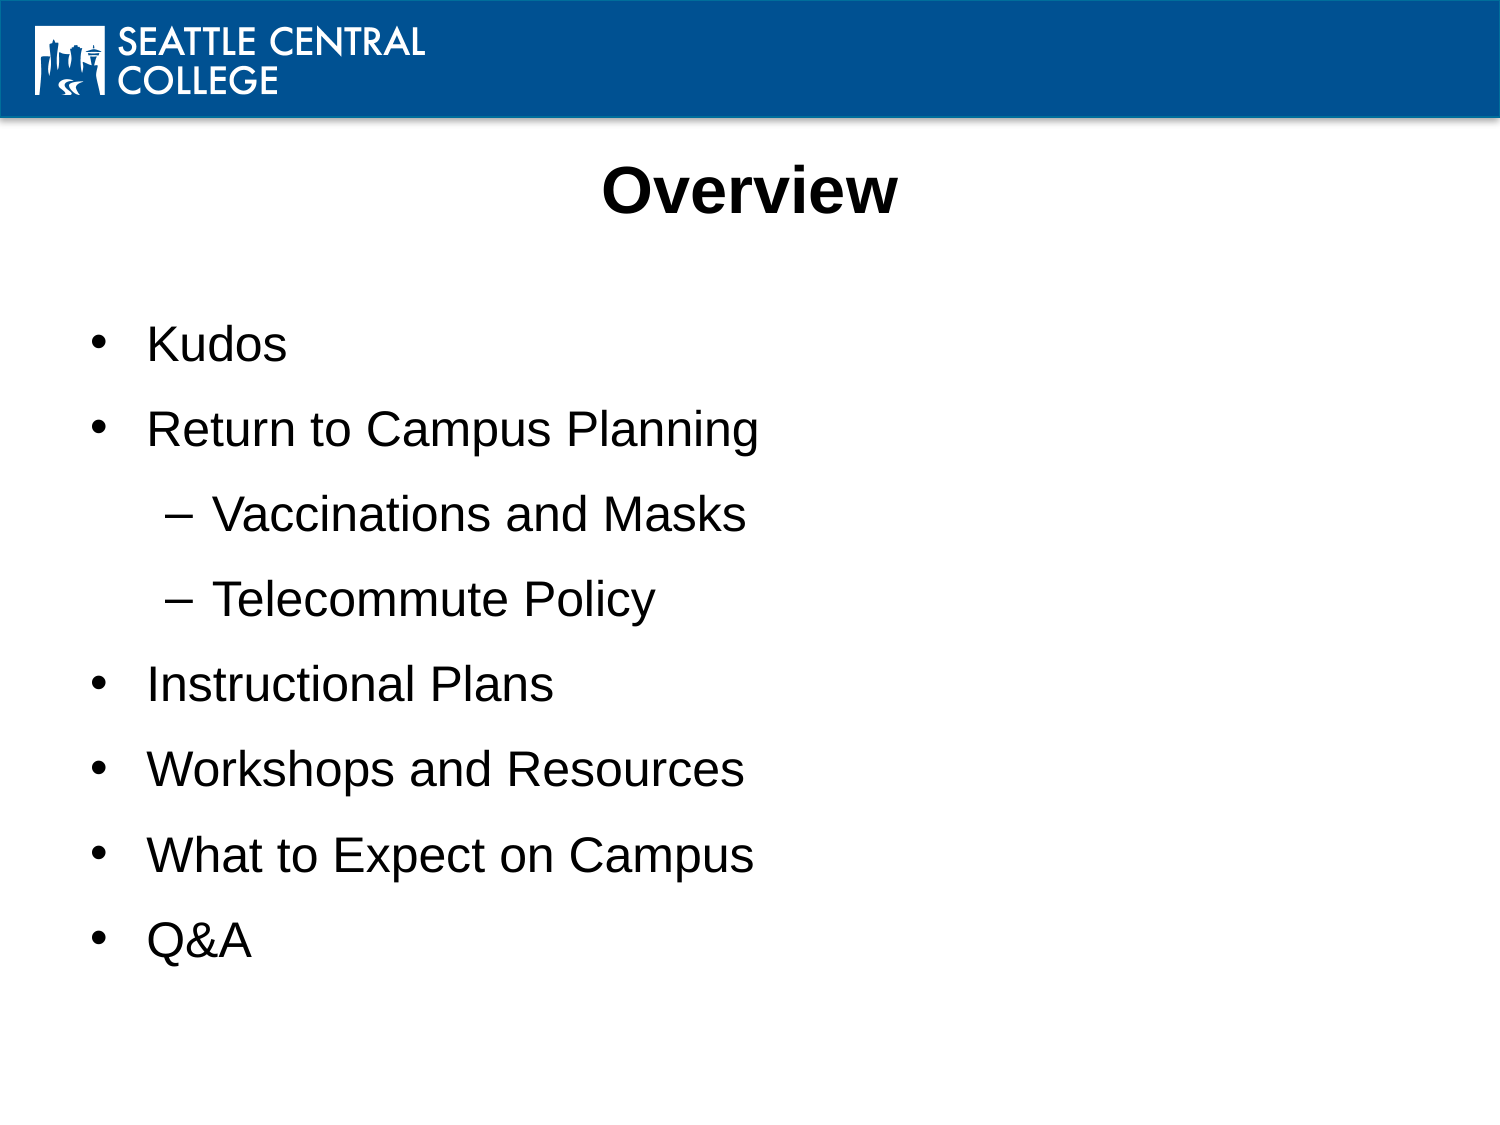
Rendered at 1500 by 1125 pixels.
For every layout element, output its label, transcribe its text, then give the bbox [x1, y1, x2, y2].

list Kudos Return to Campus Planning Vaccinations and Masks Telecommute Policy Instructional Plans Workshops and Resources What to Expect on Campus Q&A [75, 304, 1457, 1091]
picture [35, 25, 425, 95]
title Overview [75, 118, 1425, 256]
